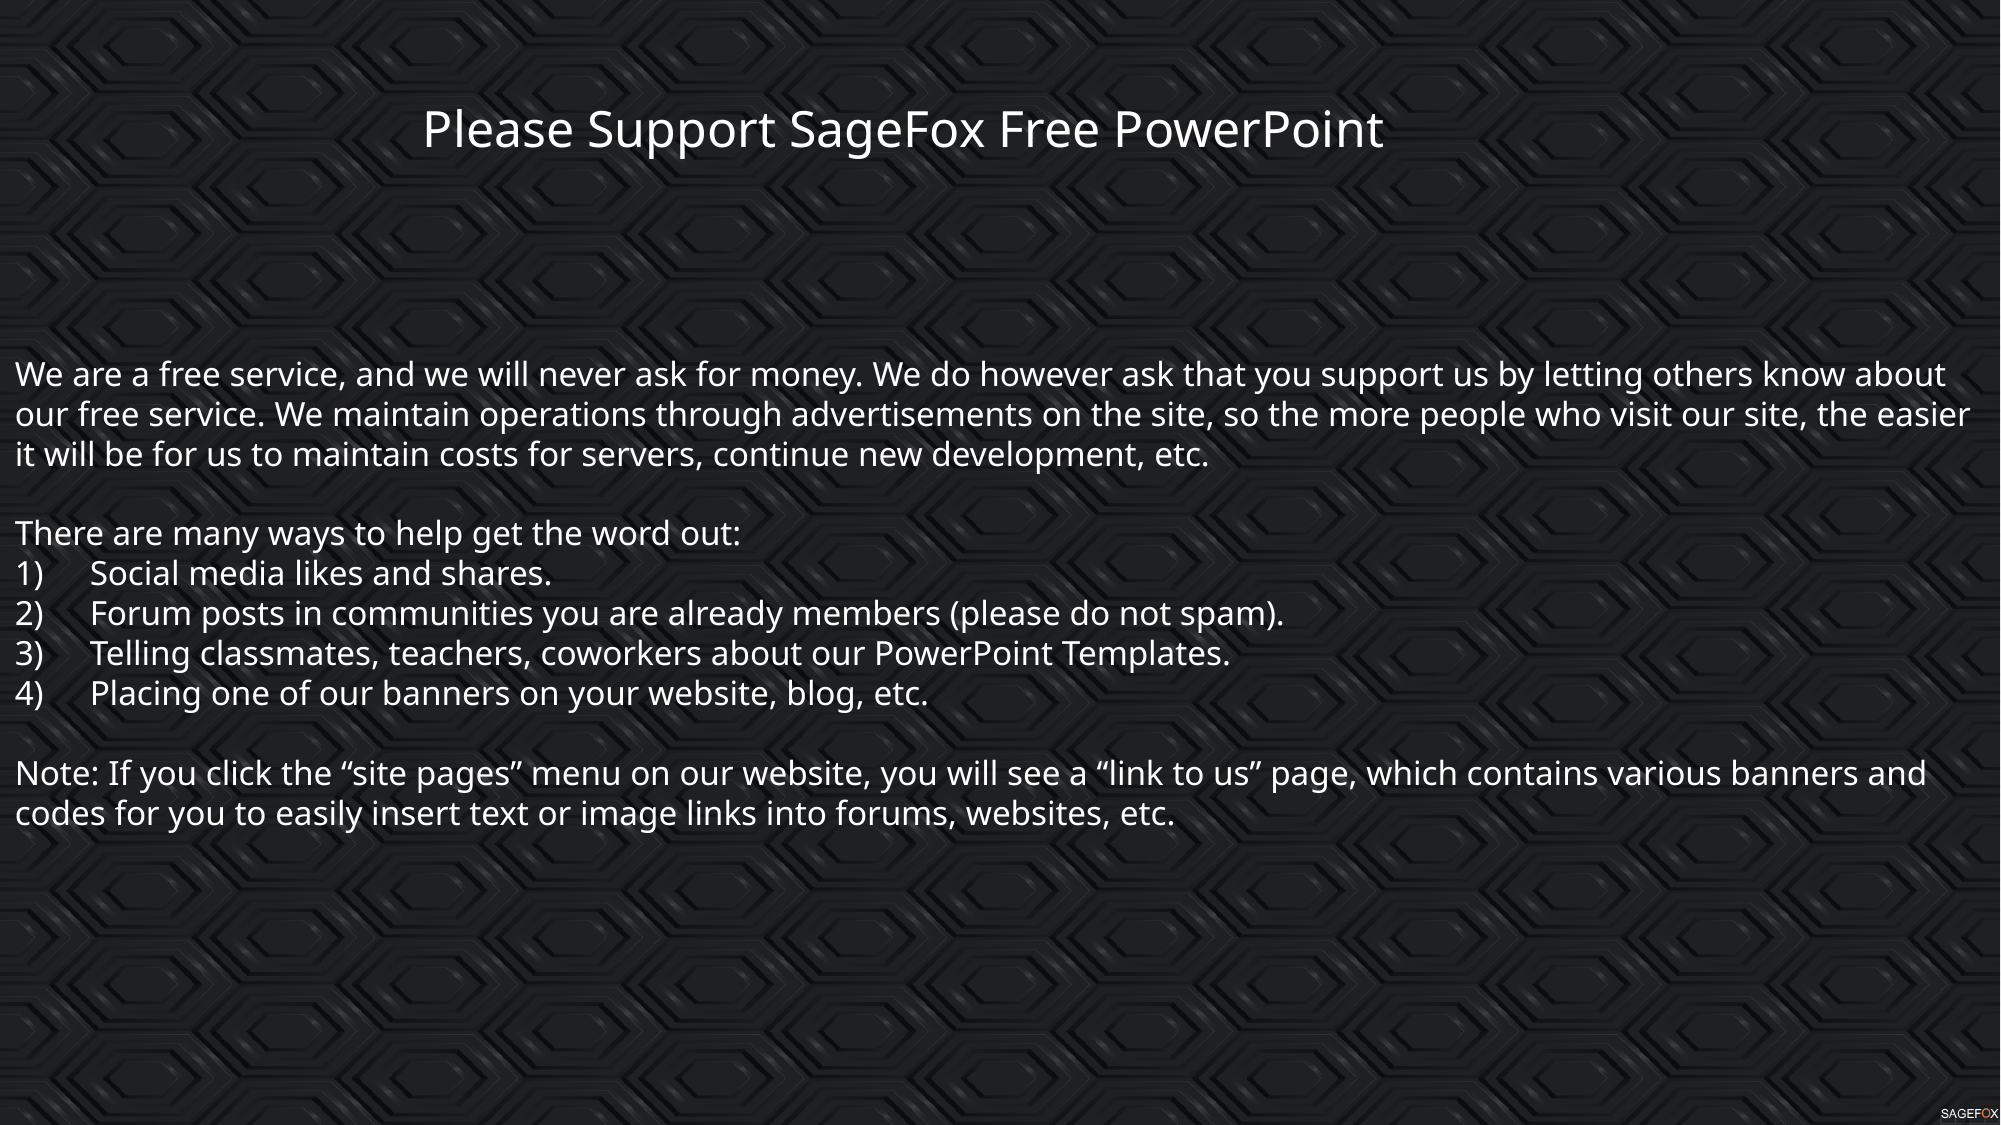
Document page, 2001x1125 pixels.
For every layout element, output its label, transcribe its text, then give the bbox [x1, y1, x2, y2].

text_box We are a free service, and we will never ask for money. We do however ask that you support us by letting others know about our free service. We maintain operations through advertisements on the site, so the more people who visit our site, the easier it will be for us to maintain costs for servers, continue new development, etc. There are many ways to help get the word out: Social media likes and shares. Forum posts in communities you are already members (please do not spam). Telling classmates, teachers, coworkers about our PowerPoint Templates. Placing one of our banners on your website, blog, etc. Note: If you click the “site pages” menu on our website, you will see a “link to us” page, which contains various banners and codes for you to easily insert text or image links into forums, websites, etc. [0, 0, 2000, 1125]
title Please Support SageFox Free PowerPoint [363, 72, 1444, 190]
